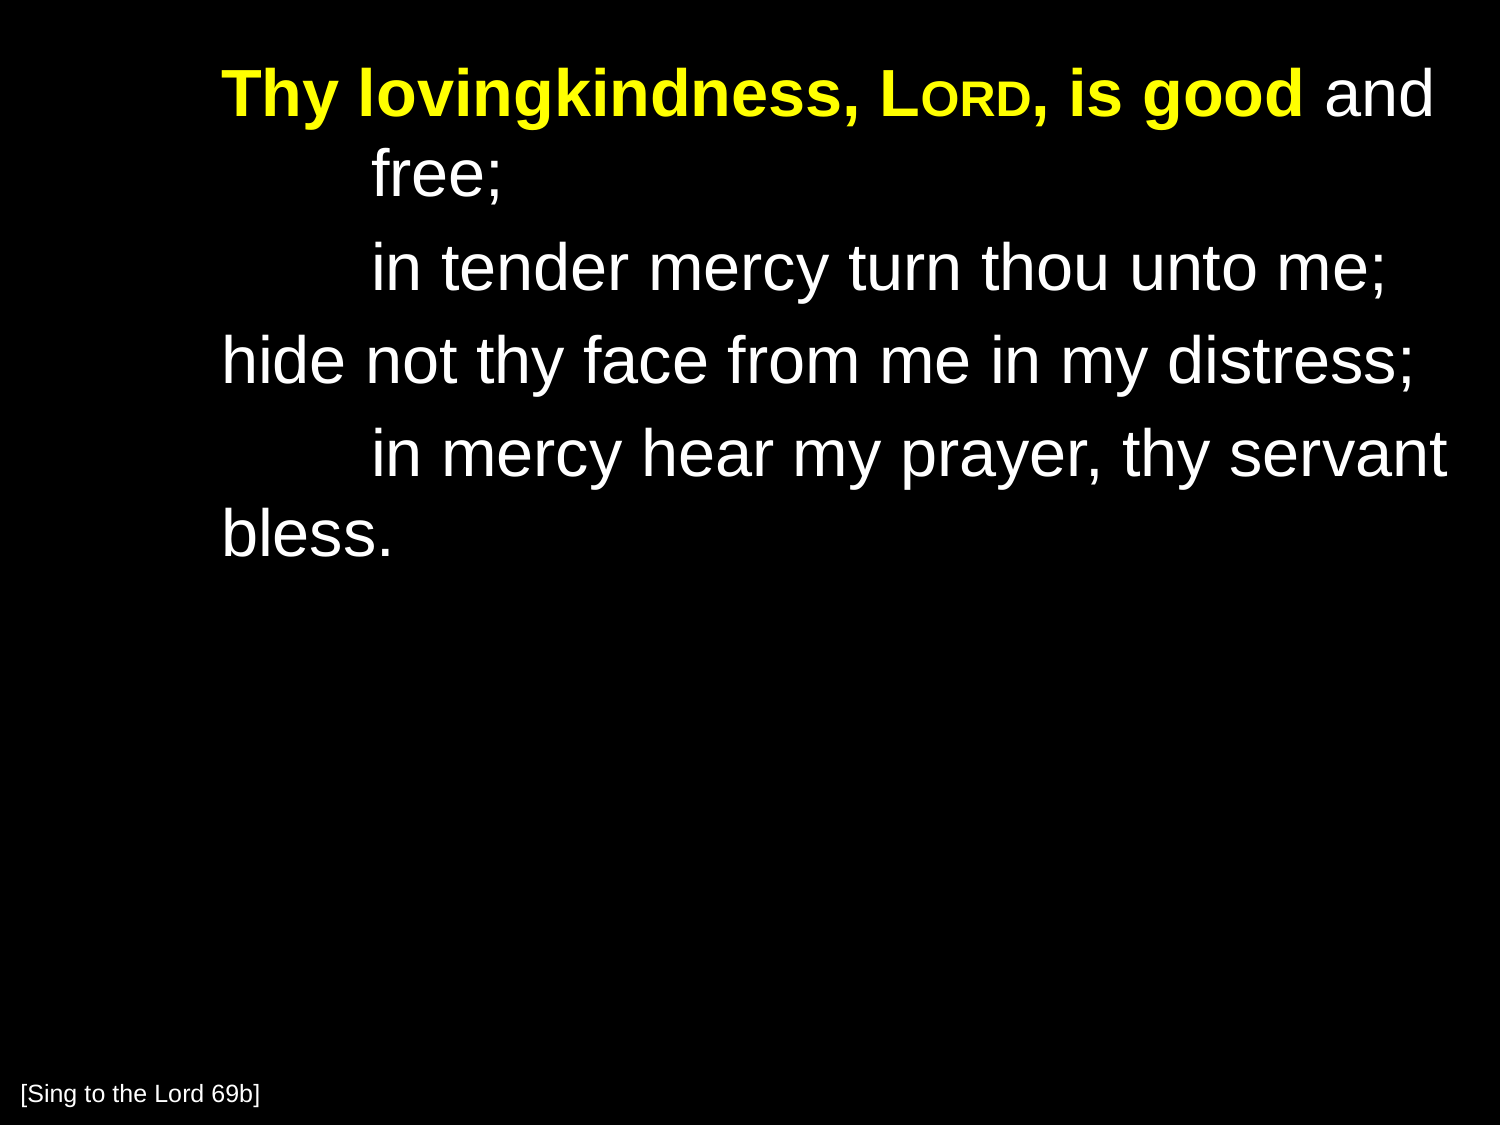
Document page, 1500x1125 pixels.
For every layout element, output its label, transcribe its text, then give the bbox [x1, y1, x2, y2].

list Thy lovingkindness, Lord, is good and free; in tender mercy turn thou unto me; hide not thy face from me in my distress; in mercy hear my prayer, thy servant bless. [0, 42, 1500, 1047]
text_box [Sing to the Lord 69b] [5, 1070, 526, 1115]
